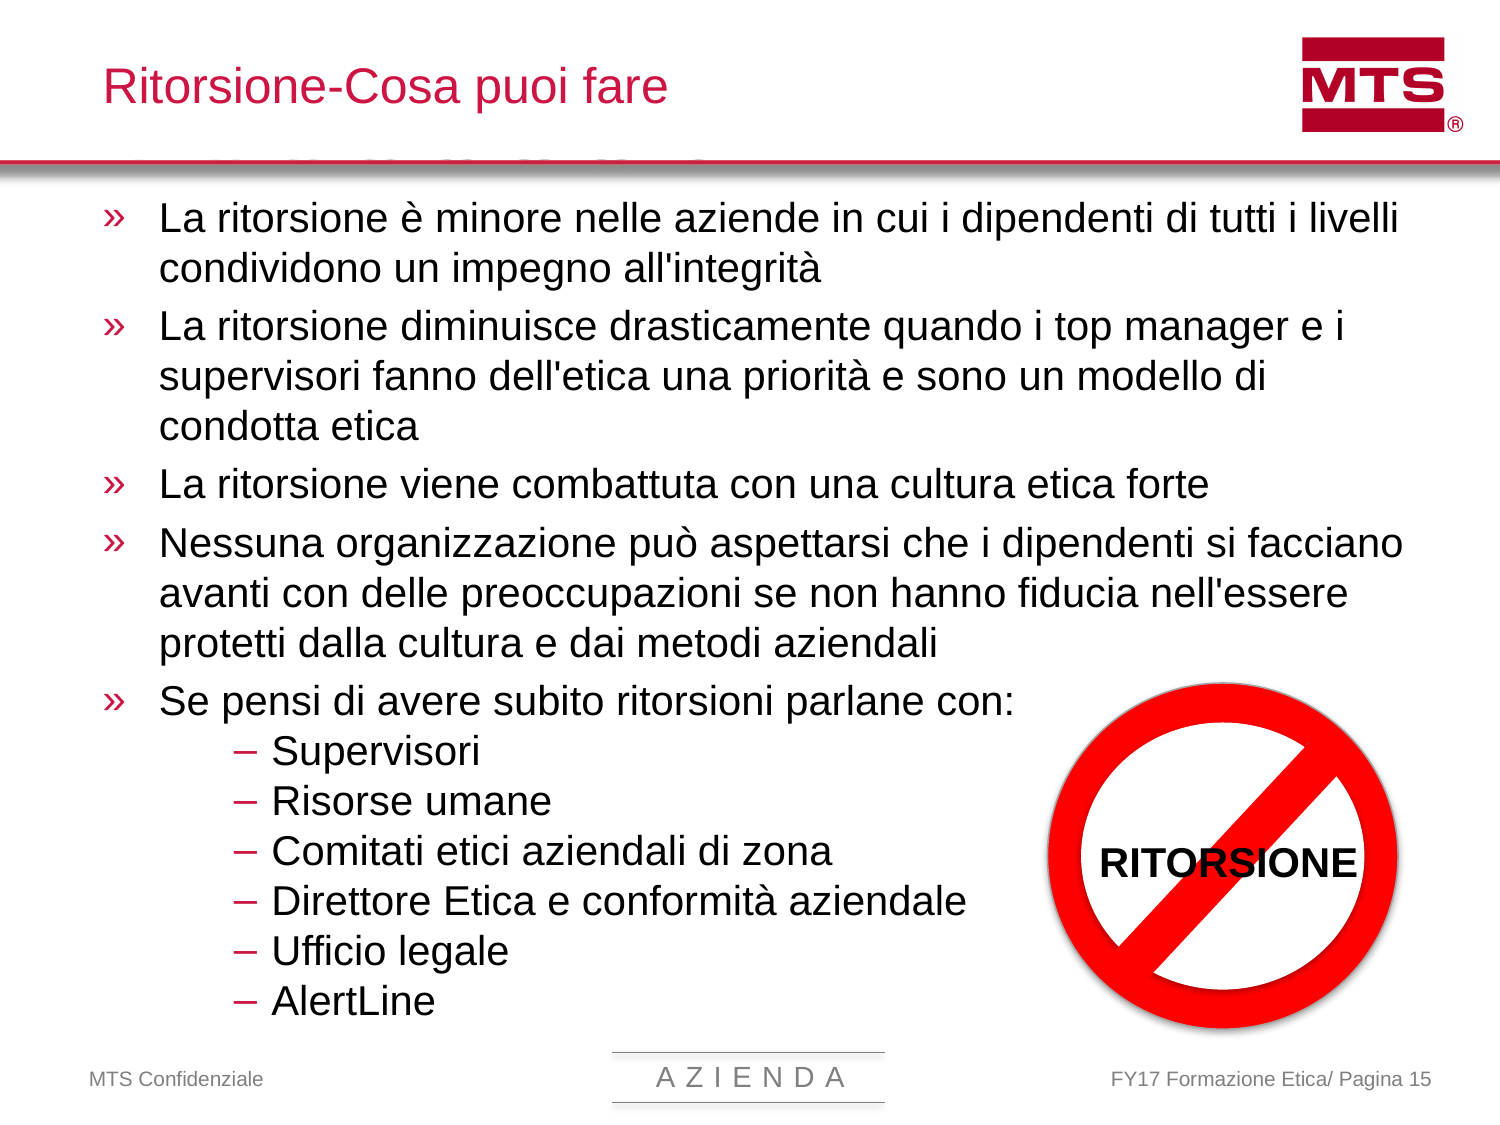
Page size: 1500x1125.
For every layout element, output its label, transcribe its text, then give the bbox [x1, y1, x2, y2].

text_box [1047, 682, 1399, 1030]
picture [1301, 36, 1464, 134]
picture [0, 159, 1500, 188]
list La ritorsione è minore nelle aziende in cui i dipendenti di tutti i livelli condividono un impegno all'integrità La ritorsione diminuisce drasticamente quando i top manager e i supervisori fanno dell'etica una priorità e sono un modello di condotta etica La ritorsione viene combattuta con una cultura etica forte Nessuna organizzazione può aspettarsi che i dipendenti si facciano avanti con delle preoccupazioni se non hanno fiducia nell'essere protetti dalla cultura e dai metodi aziendali Se pensi di avere subito ritorsioni parlane con: Supervisori Risorse umane Comitati etici aziendali di zona Direttore Etica e conformità aziendale Ufficio legale AlertLine [68, 182, 1425, 996]
title Ritorsione-Cosa puoi fare [87, 12, 1206, 155]
